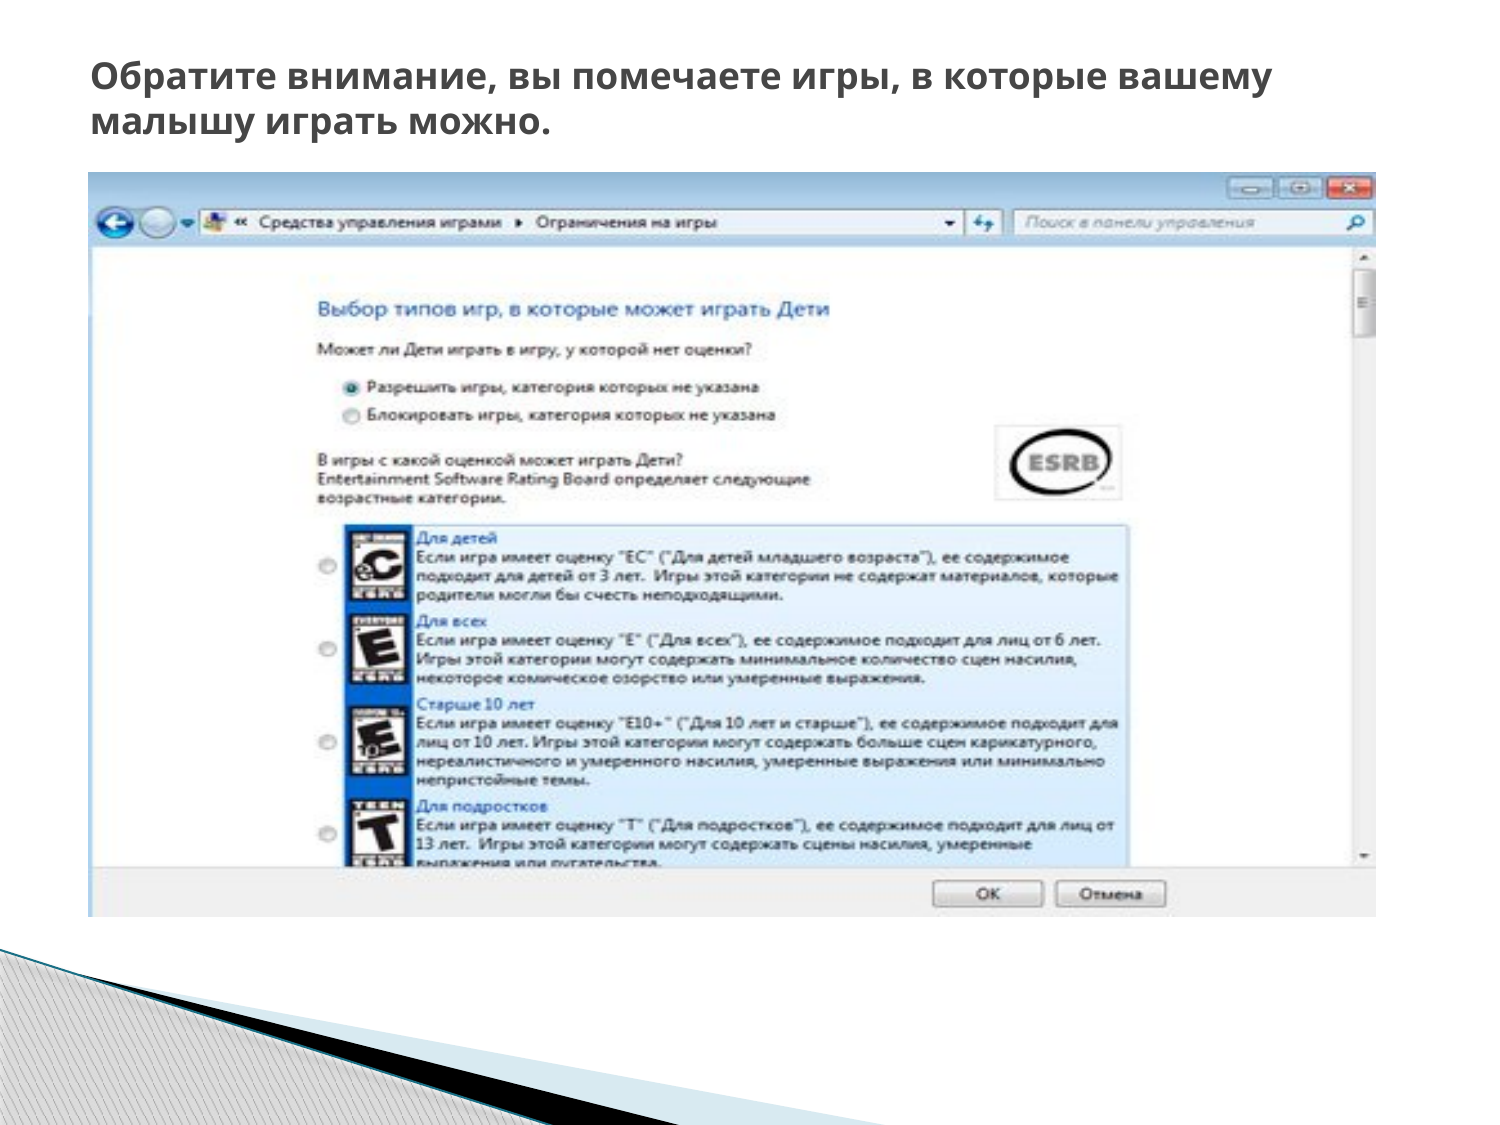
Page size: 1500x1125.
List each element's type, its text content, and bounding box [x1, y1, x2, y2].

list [88, 172, 1377, 918]
title Обратите внимание, вы помечаете игры, в которые вашему малышу играть можно. [75, 45, 1425, 233]
